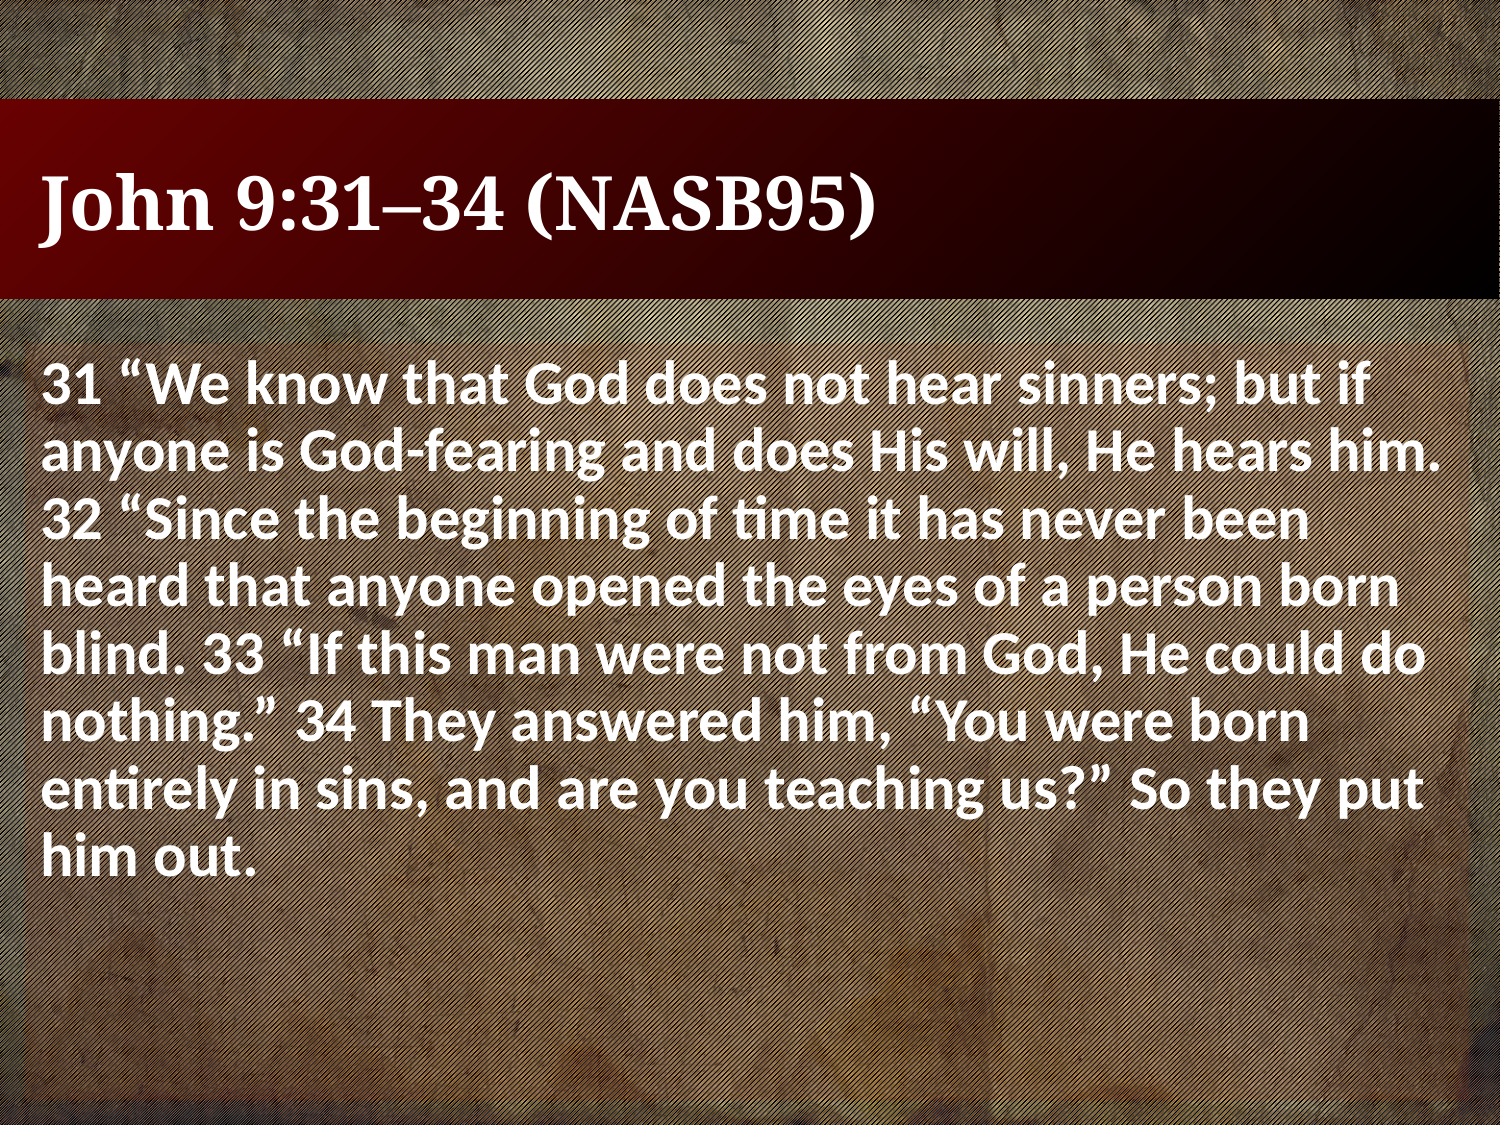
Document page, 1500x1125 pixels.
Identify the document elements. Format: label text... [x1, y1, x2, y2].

picture [0, 299, 1500, 1125]
picture [0, 0, 1500, 99]
list 31 “We know that God does not hear sinners; but if anyone is God-fearing and does His will, He hears him. 32 “Since the beginning of time it has never been heard that anyone opened the eyes of a person born blind. 33 “If this man were not from God, He could do nothing.” 34 They answered him, “You were born entirely in sins, and are you teaching us?” So they put him out. [25, 343, 1470, 1101]
title John 9:31–34 (NASB95) [25, 117, 1470, 295]
